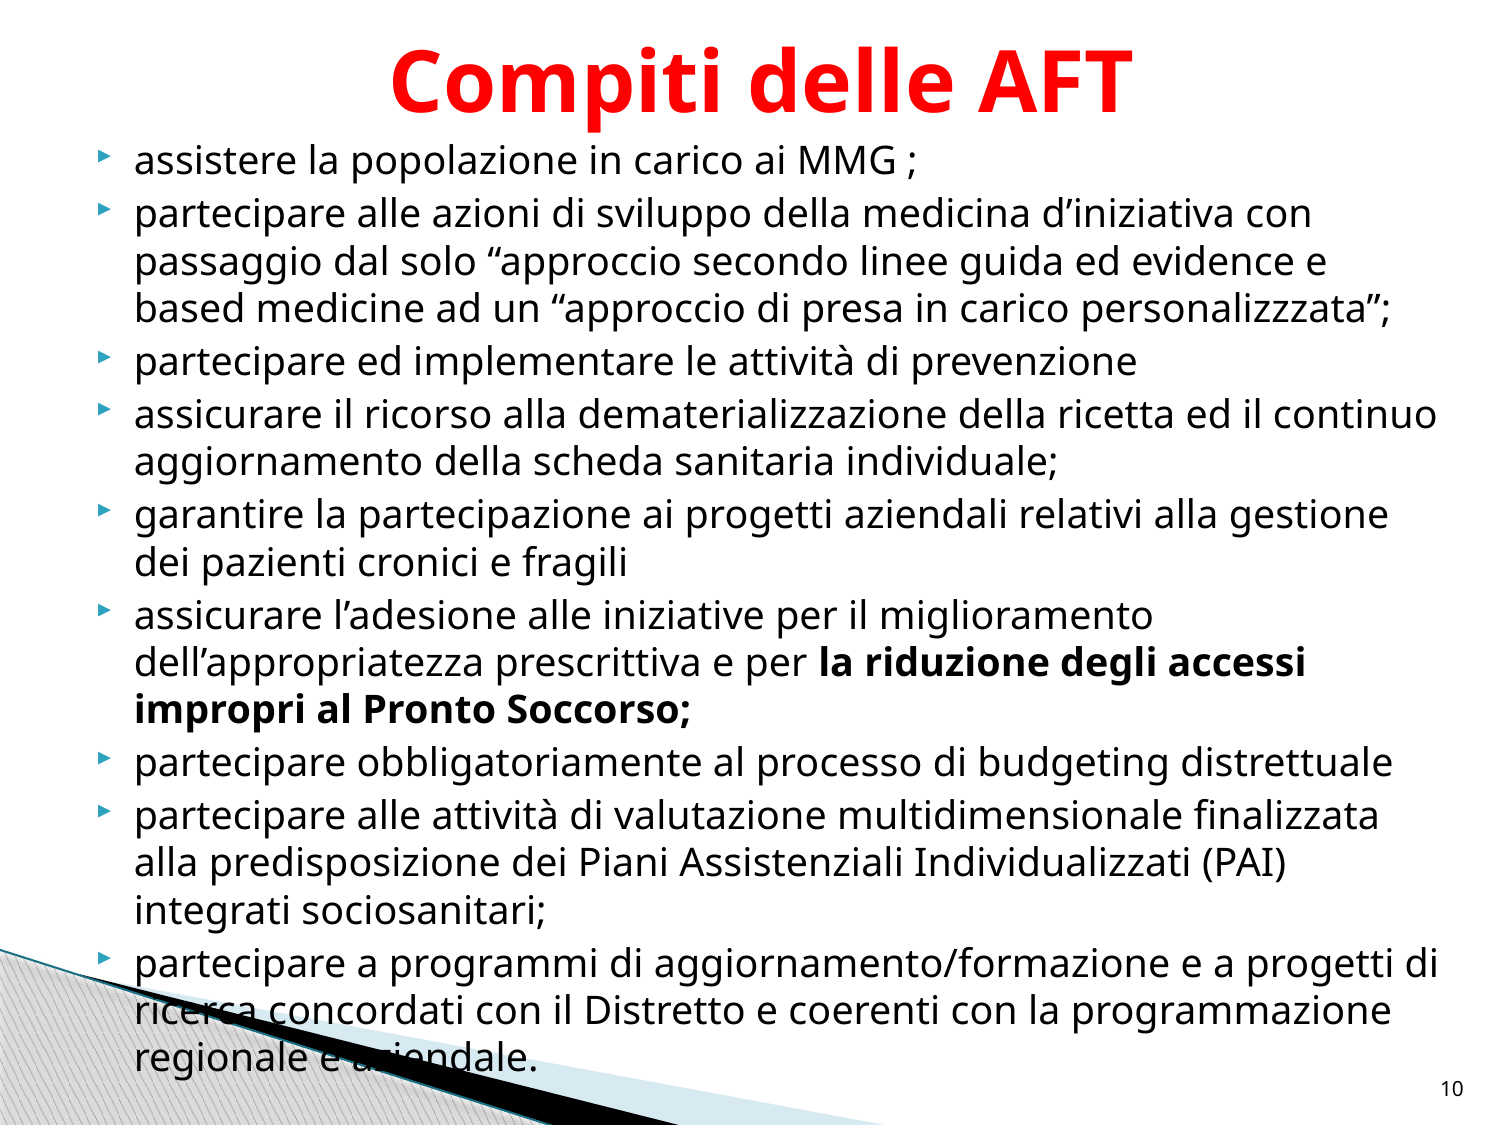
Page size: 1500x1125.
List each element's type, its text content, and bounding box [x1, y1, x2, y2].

slide_number 10 [1418, 1051, 1479, 1112]
list Compiti delle AFT assistere la popolazione in carico ai MMG ; partecipare alle azioni di sviluppo della medicina d’iniziativa con passaggio dal solo “approccio secondo linee guida ed evidence e based medicine ad un “approccio di presa in carico personalizzzata”; partecipare ed implementare le attività di prevenzione assicurare il ricorso alla dematerializzazione della ricetta ed il continuo aggiornamento della scheda sanitaria individuale; garantire la partecipazione ai progetti aziendali relativi alla gestione dei pazienti cronici e fragili assicurare l’adesione alle iniziative per il miglioramento dell’appropriatezza prescrittiva e per la riduzione degli accessi impropri al Pronto Soccorso; partecipare obbligatoriamente al processo di budgeting distrettuale partecipare alle attività di valutazione multidimensionale finalizzata alla predisposizione dei Piani Assistenziali Individualizzati (PAI) integrati sociosanitari; partecipare a programmi di aggiornamento/formazione e a progetti di ricerca concordati con il Distretto e coerenti con la programmazione regionale e aziendale. [64, 19, 1459, 1102]
